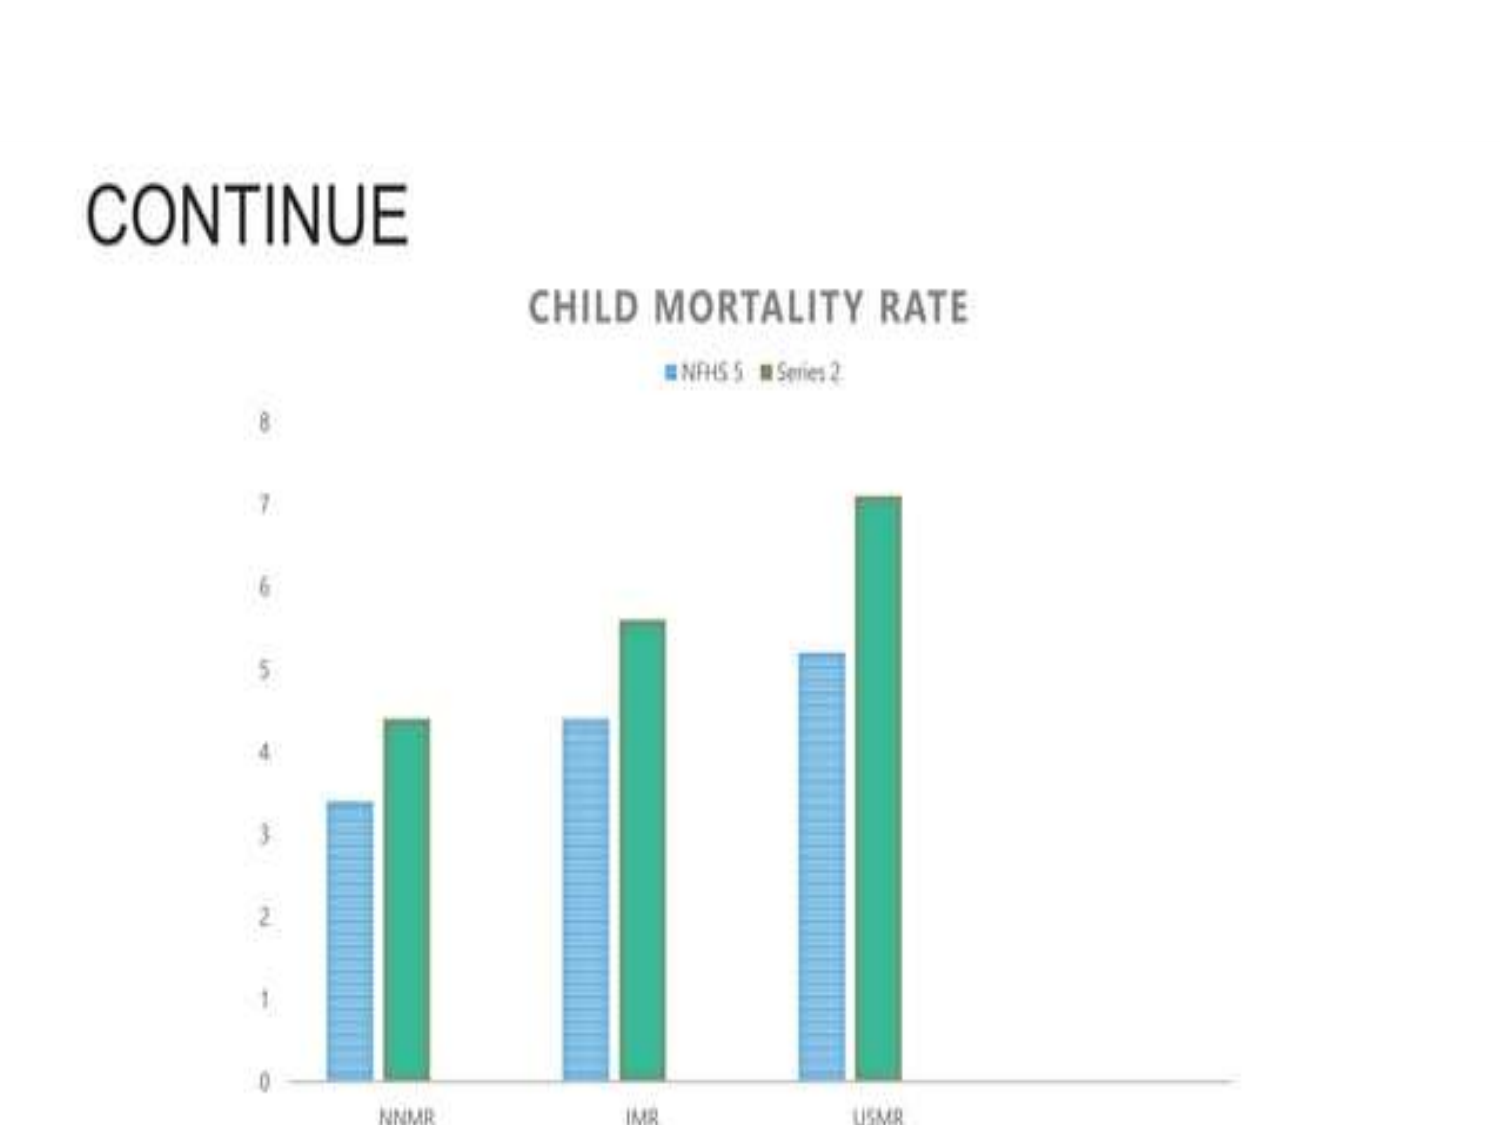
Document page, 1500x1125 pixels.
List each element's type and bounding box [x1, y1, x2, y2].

picture [0, 139, 1500, 1125]
